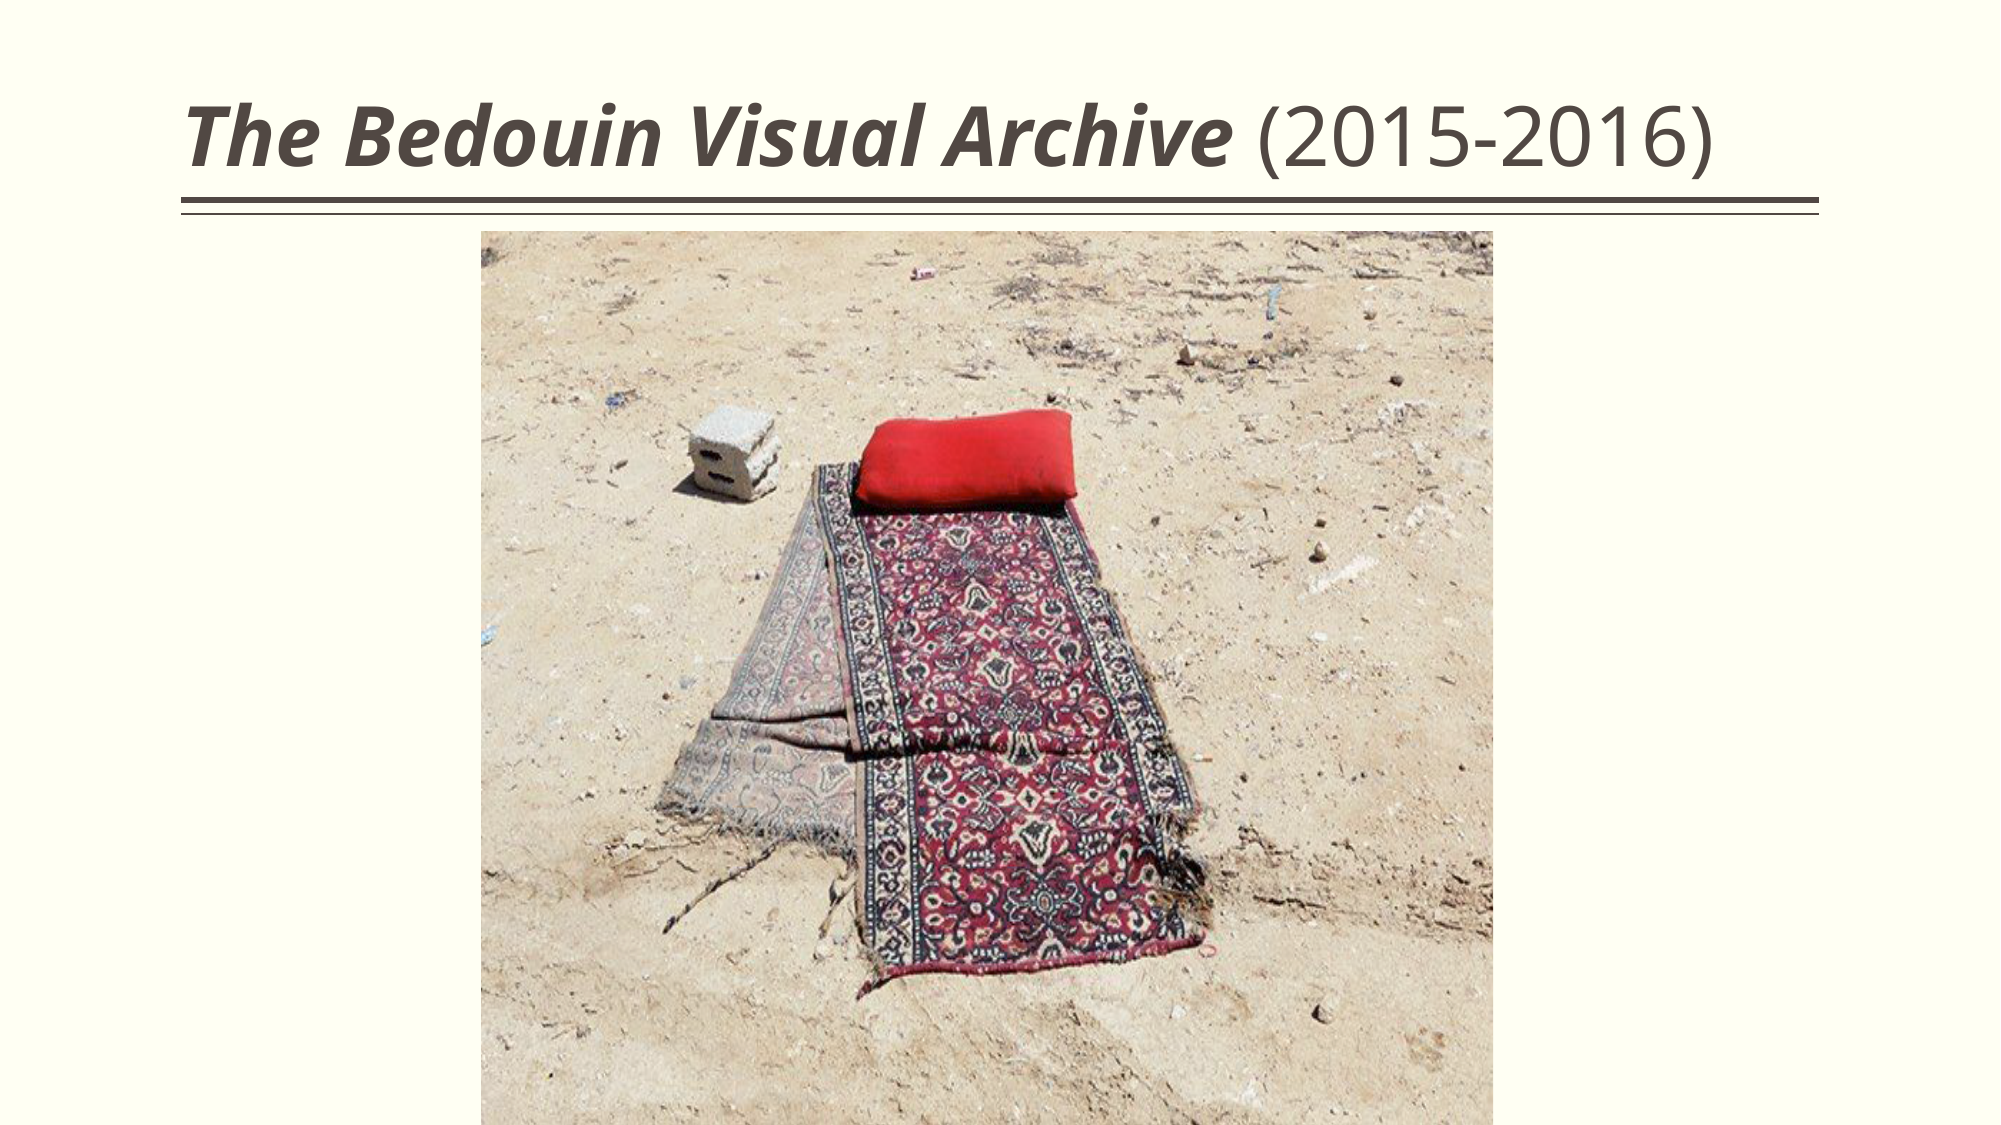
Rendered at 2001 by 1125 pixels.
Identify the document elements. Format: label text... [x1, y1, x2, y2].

picture [480, 231, 1494, 1125]
title The Bedouin Visual Archive (2015-2016) [181, 12, 1819, 193]
